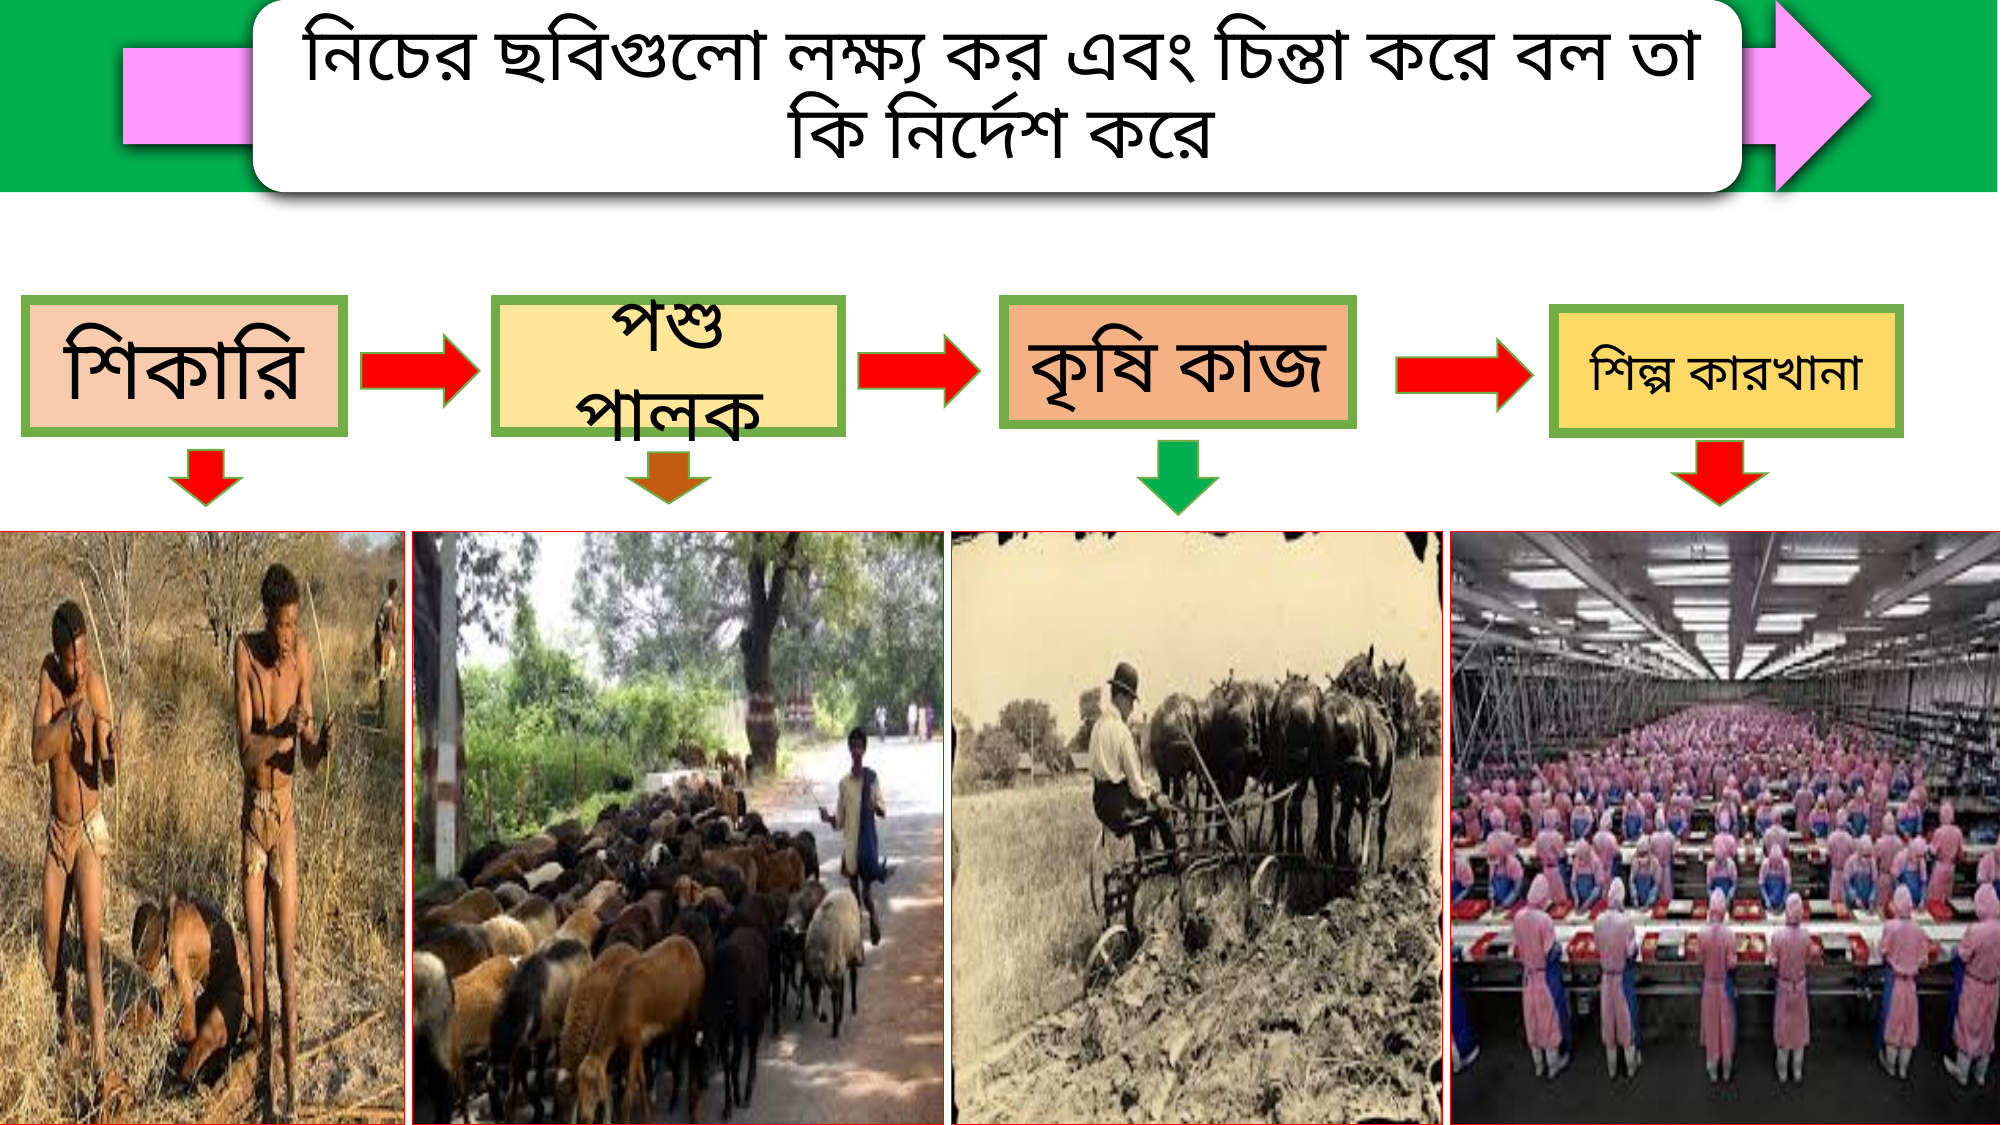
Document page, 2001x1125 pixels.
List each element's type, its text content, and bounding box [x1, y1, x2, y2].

text_box [624, 451, 713, 505]
text_box [167, 448, 245, 508]
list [0, 531, 405, 1125]
picture [951, 531, 1443, 1125]
text_box [1669, 439, 1771, 508]
text_box [857, 332, 982, 409]
picture [412, 531, 944, 1125]
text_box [0, 0, 1998, 193]
text_box কৃষি কাজ [1003, 299, 1354, 426]
text_box শিকারি [24, 299, 344, 433]
picture [1450, 531, 2000, 1125]
text_box [1395, 337, 1535, 414]
text_box [1136, 439, 1221, 517]
text_box [360, 332, 481, 409]
text_box পশু পালক [495, 299, 843, 433]
text_box শিল্প কারখানা [1553, 308, 1901, 434]
